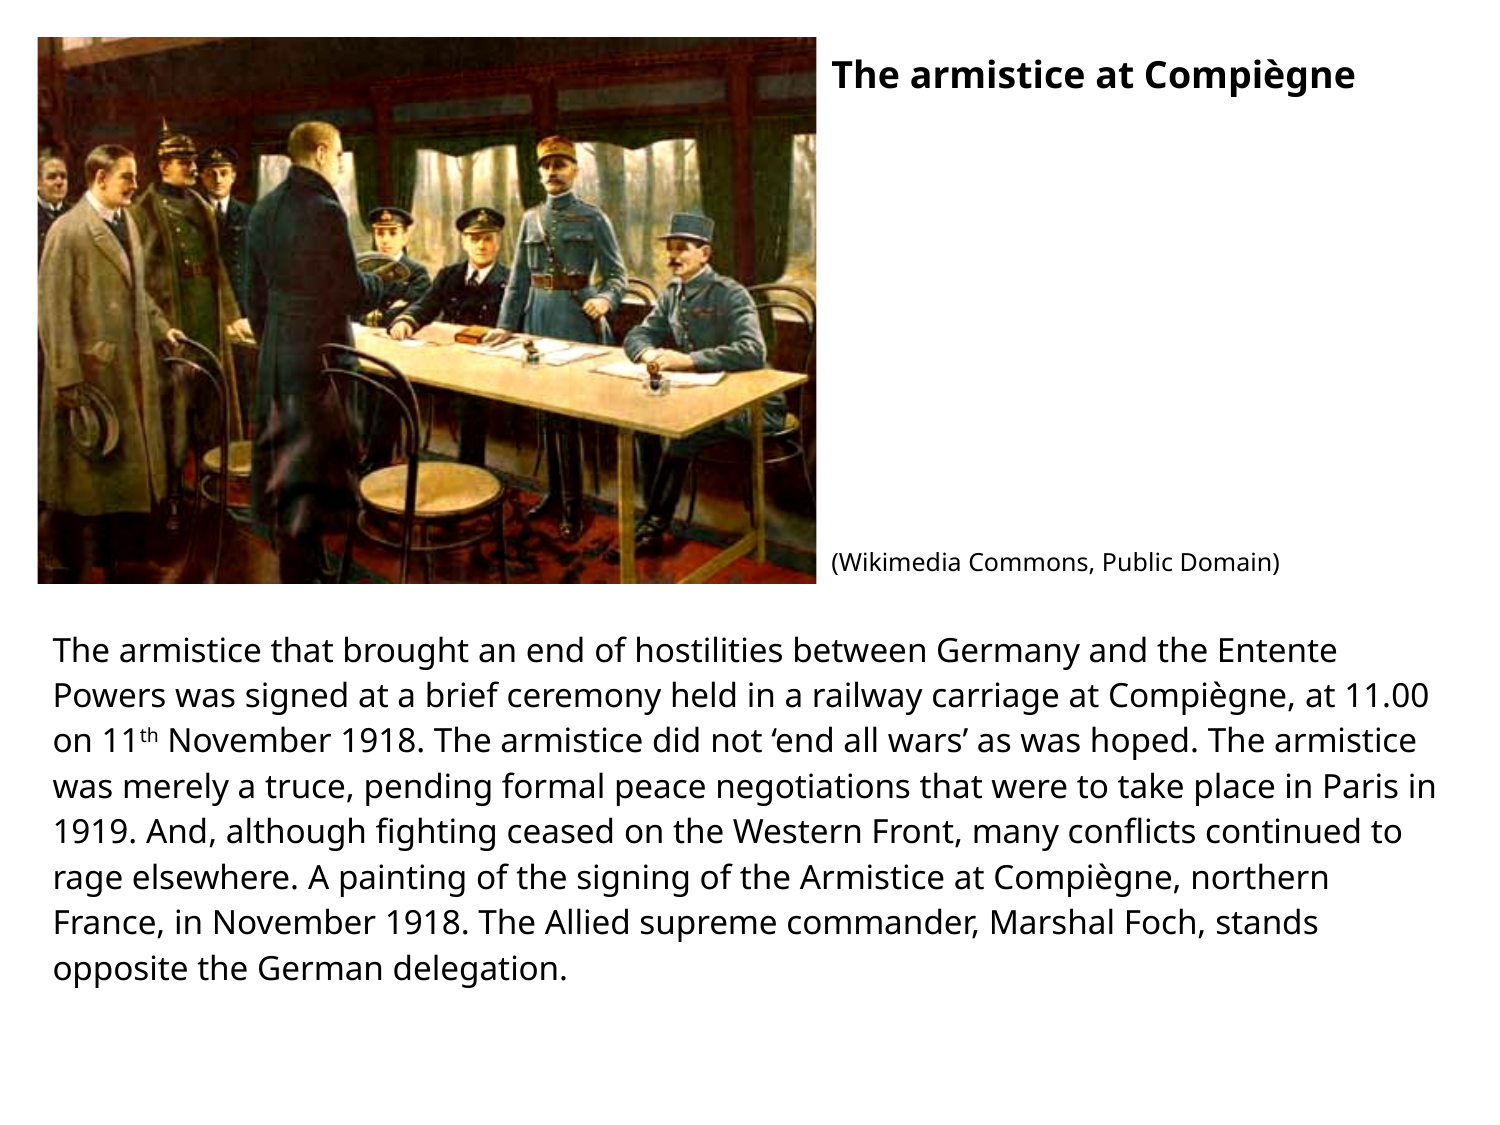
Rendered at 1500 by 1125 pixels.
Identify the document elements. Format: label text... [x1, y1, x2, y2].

title The armistice at Compiègne [818, 37, 1458, 188]
list The armistice that brought an end of hostilities between Germany and the Entente Powers was signed at a brief ceremony held in a railway carriage at Compiègne, at 11.00 on 11th November 1918. The armistice did not ‘end all wars’ as was hoped. The armistice was merely a truce, pending formal peace negotiations that were to take place in Paris in 1919. And, although fighting ceased on the Western Front, many conflicts continued to rage elsewhere. A painting of the signing of the Armistice at Compiègne, northern France, in November 1918. The Allied supreme commander, Marshal Foch, stands opposite the German delegation. [37, 615, 1458, 1088]
picture [37, 37, 817, 584]
list (Wikimedia Commons, Public Domain) [821, 284, 1458, 584]
